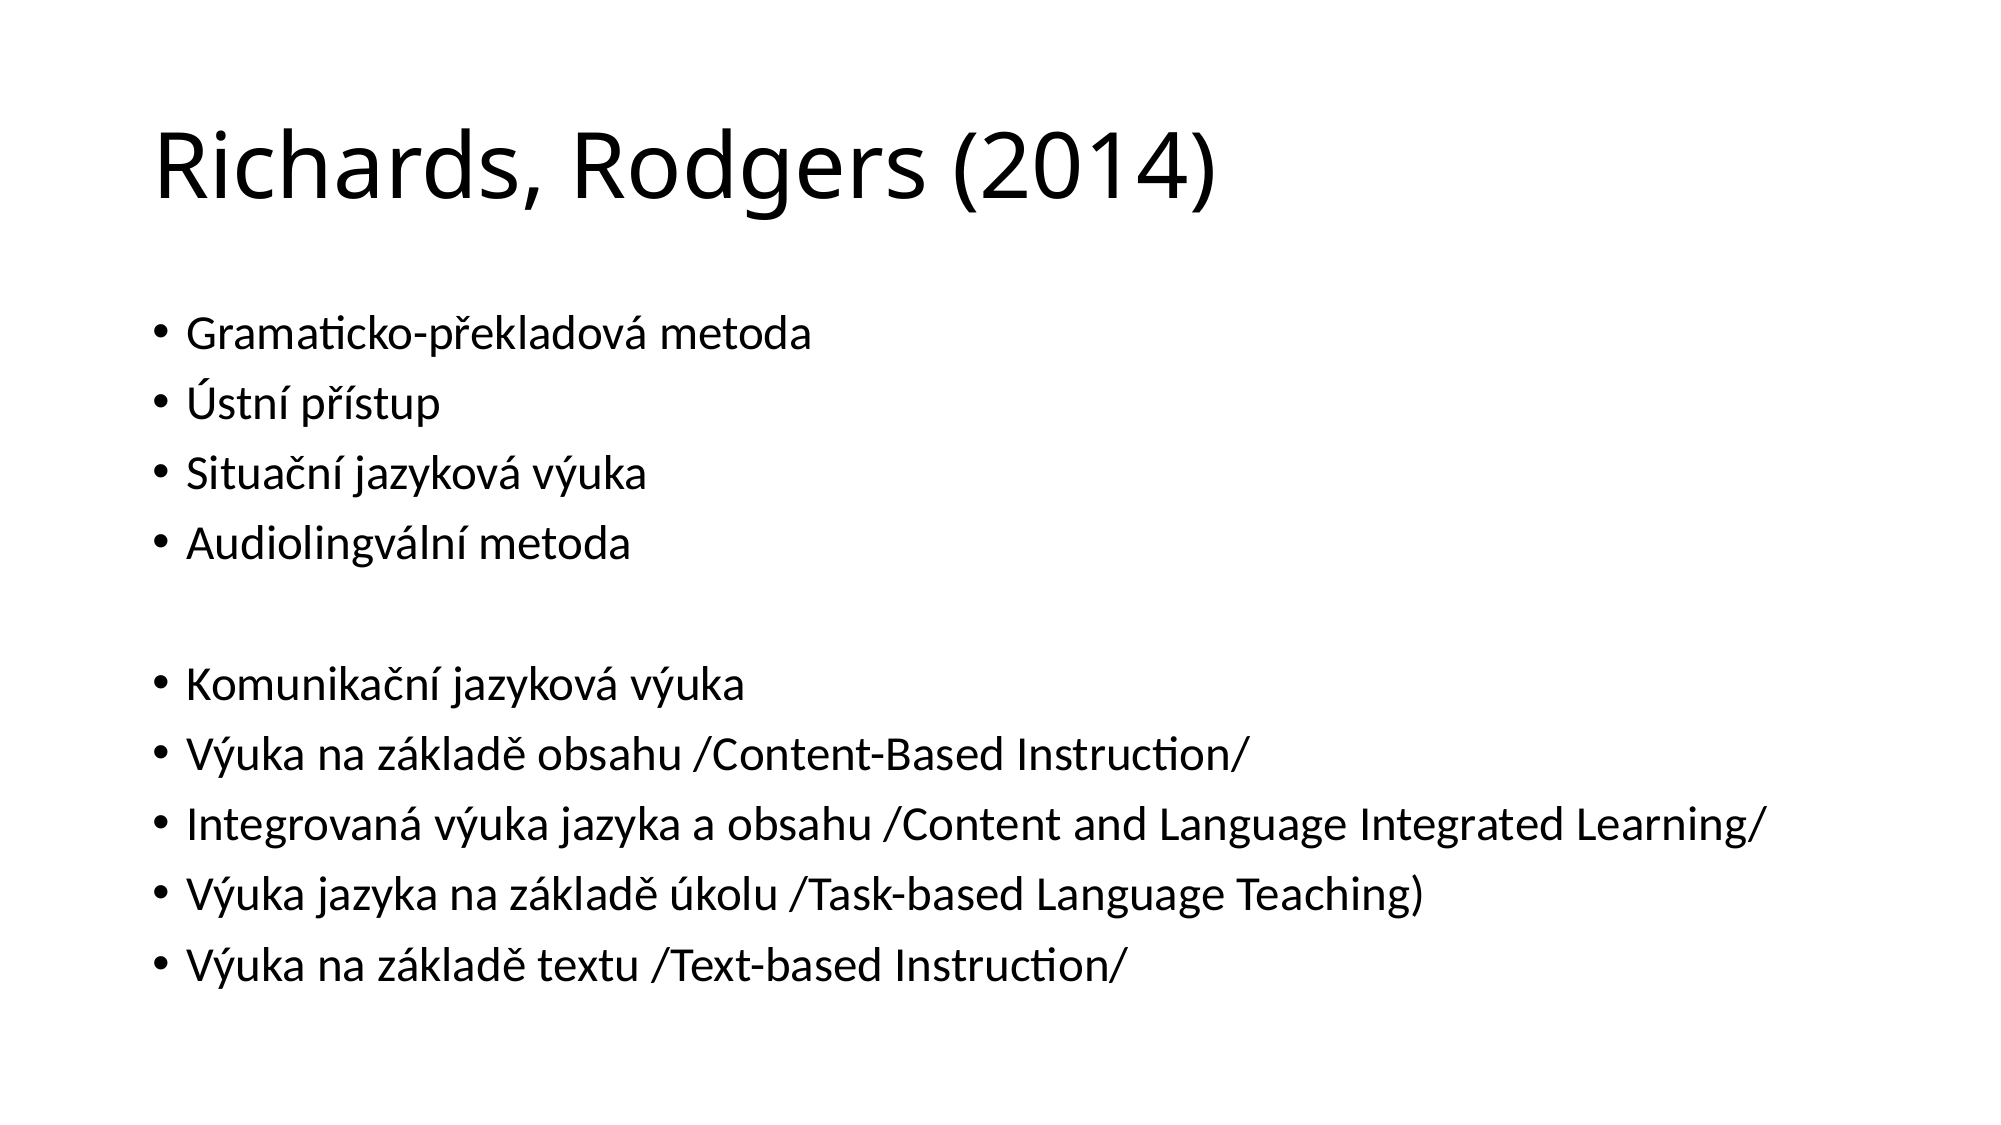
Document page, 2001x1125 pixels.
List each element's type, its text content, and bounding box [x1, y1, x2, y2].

list Gramaticko-překladová metoda Ústní přístup Situační jazyková výuka Audiolingvální metoda Komunikační jazyková výuka Výuka na základě obsahu /Content-Based Instruction/ Integrovaná výuka jazyka a obsahu /Content and Language Integrated Learning/ Výuka jazyka na základě úkolu /Task-based Language Teaching) Výuka na základě textu /Text-based Instruction/ [137, 299, 1863, 1014]
title Richards, Rodgers (2014) [137, 59, 1863, 278]
